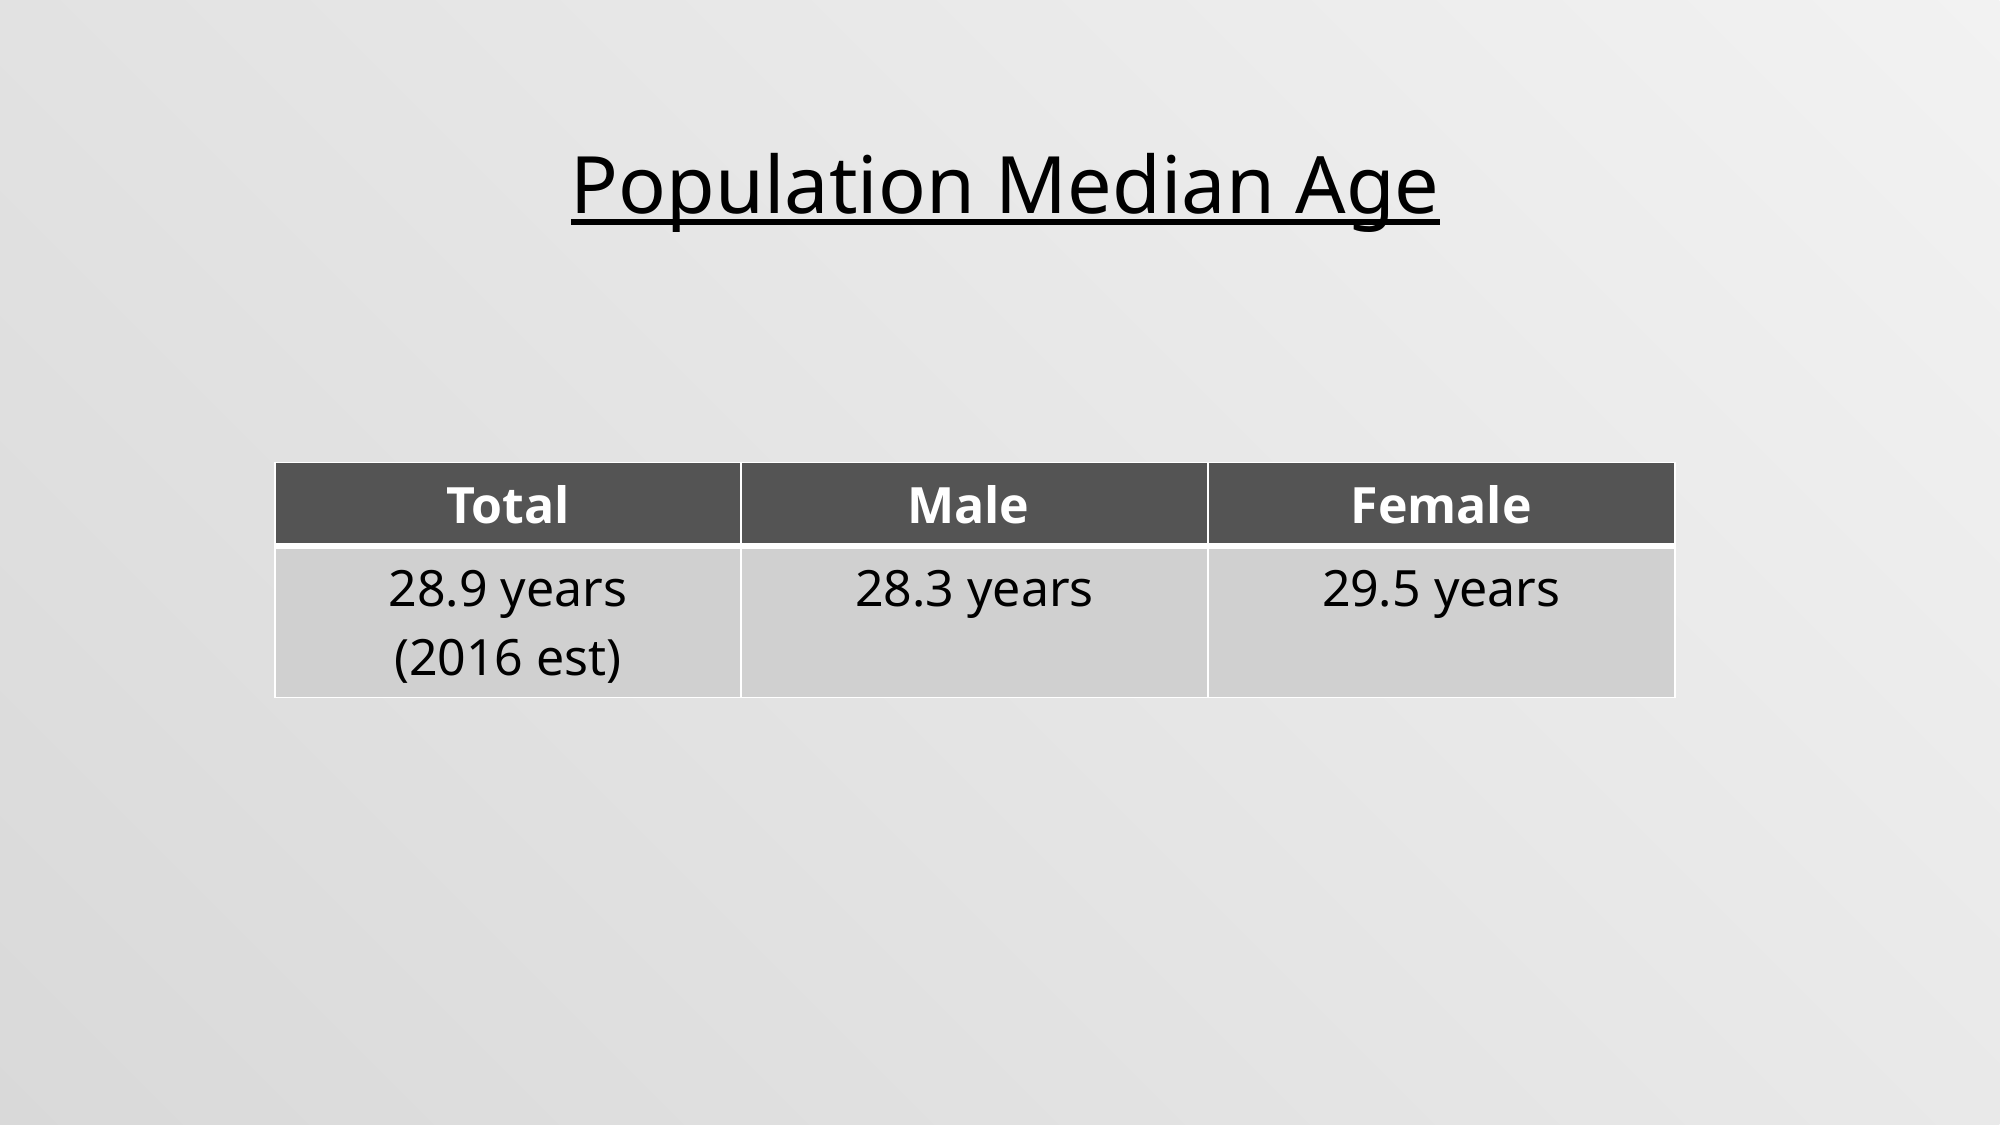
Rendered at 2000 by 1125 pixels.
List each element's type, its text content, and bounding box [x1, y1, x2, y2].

table_header Female [1209, 463, 1674, 543]
list Population Median Age [361, 137, 1650, 450]
table_cell 29.5 years [1209, 549, 1674, 697]
table_cell 28.9 years (2016 est) [276, 549, 740, 697]
table_cell 28.3 years [742, 549, 1207, 697]
table_header Male [742, 463, 1207, 543]
table_header Total [276, 463, 740, 543]
